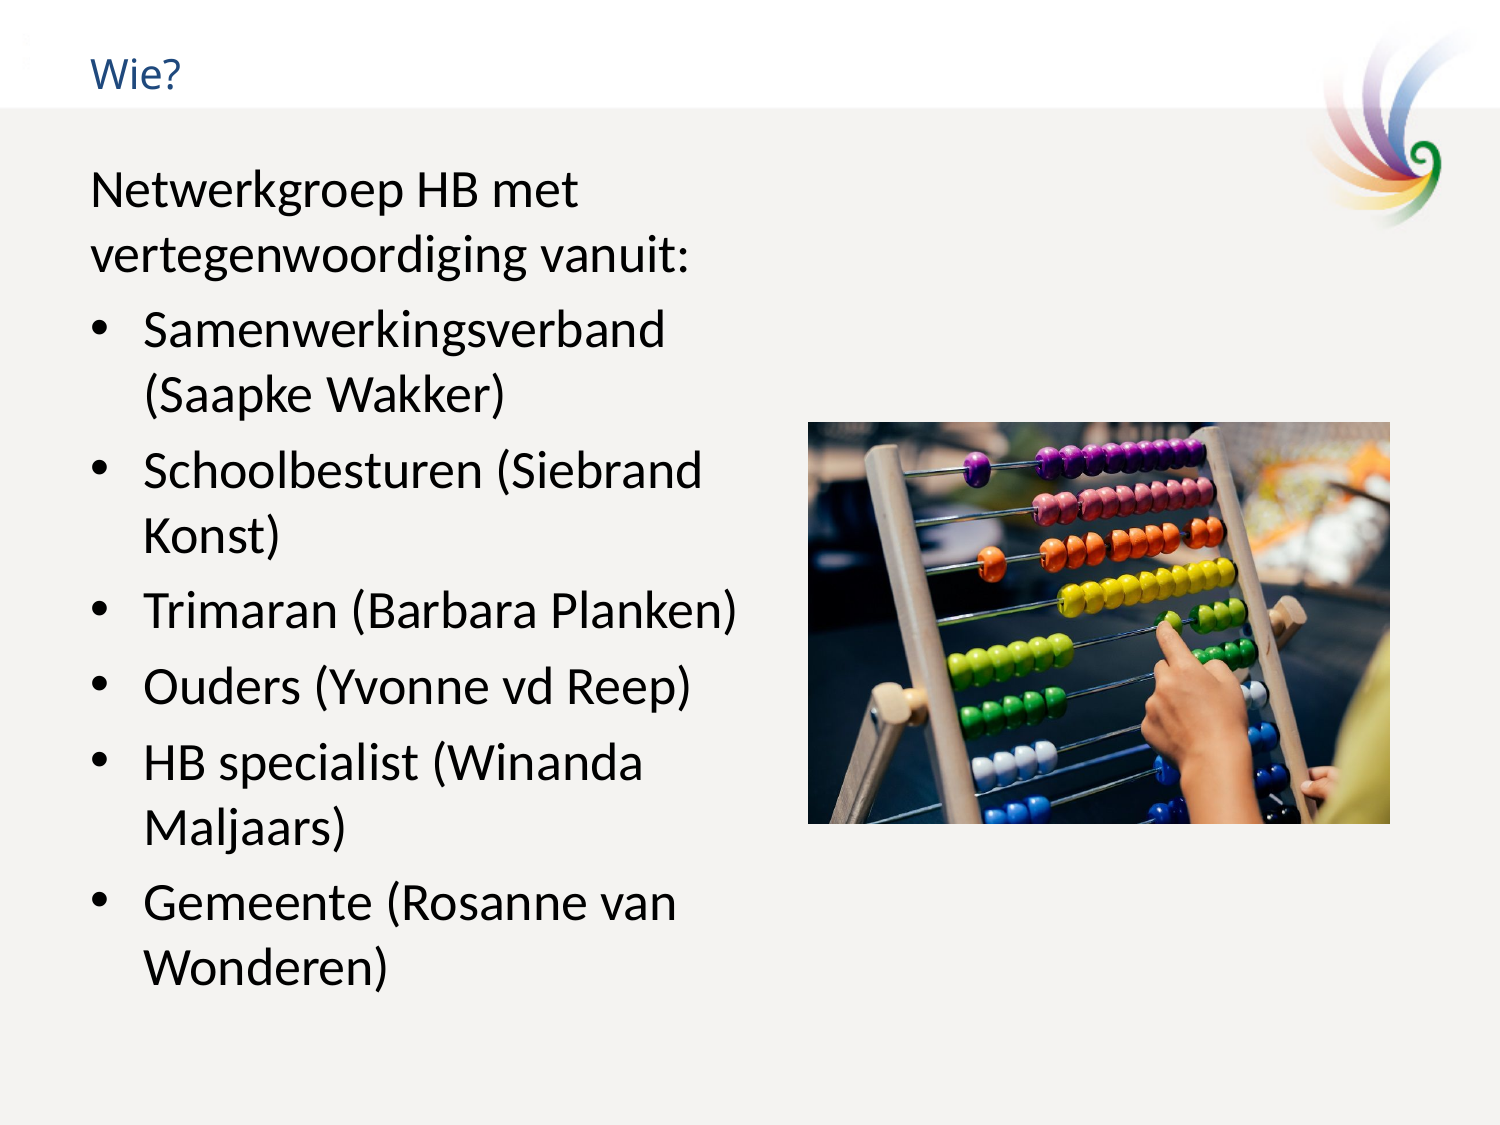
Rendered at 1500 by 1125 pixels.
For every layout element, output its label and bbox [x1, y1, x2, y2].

picture [808, 421, 1390, 825]
text_box [0, 0, 1500, 1125]
